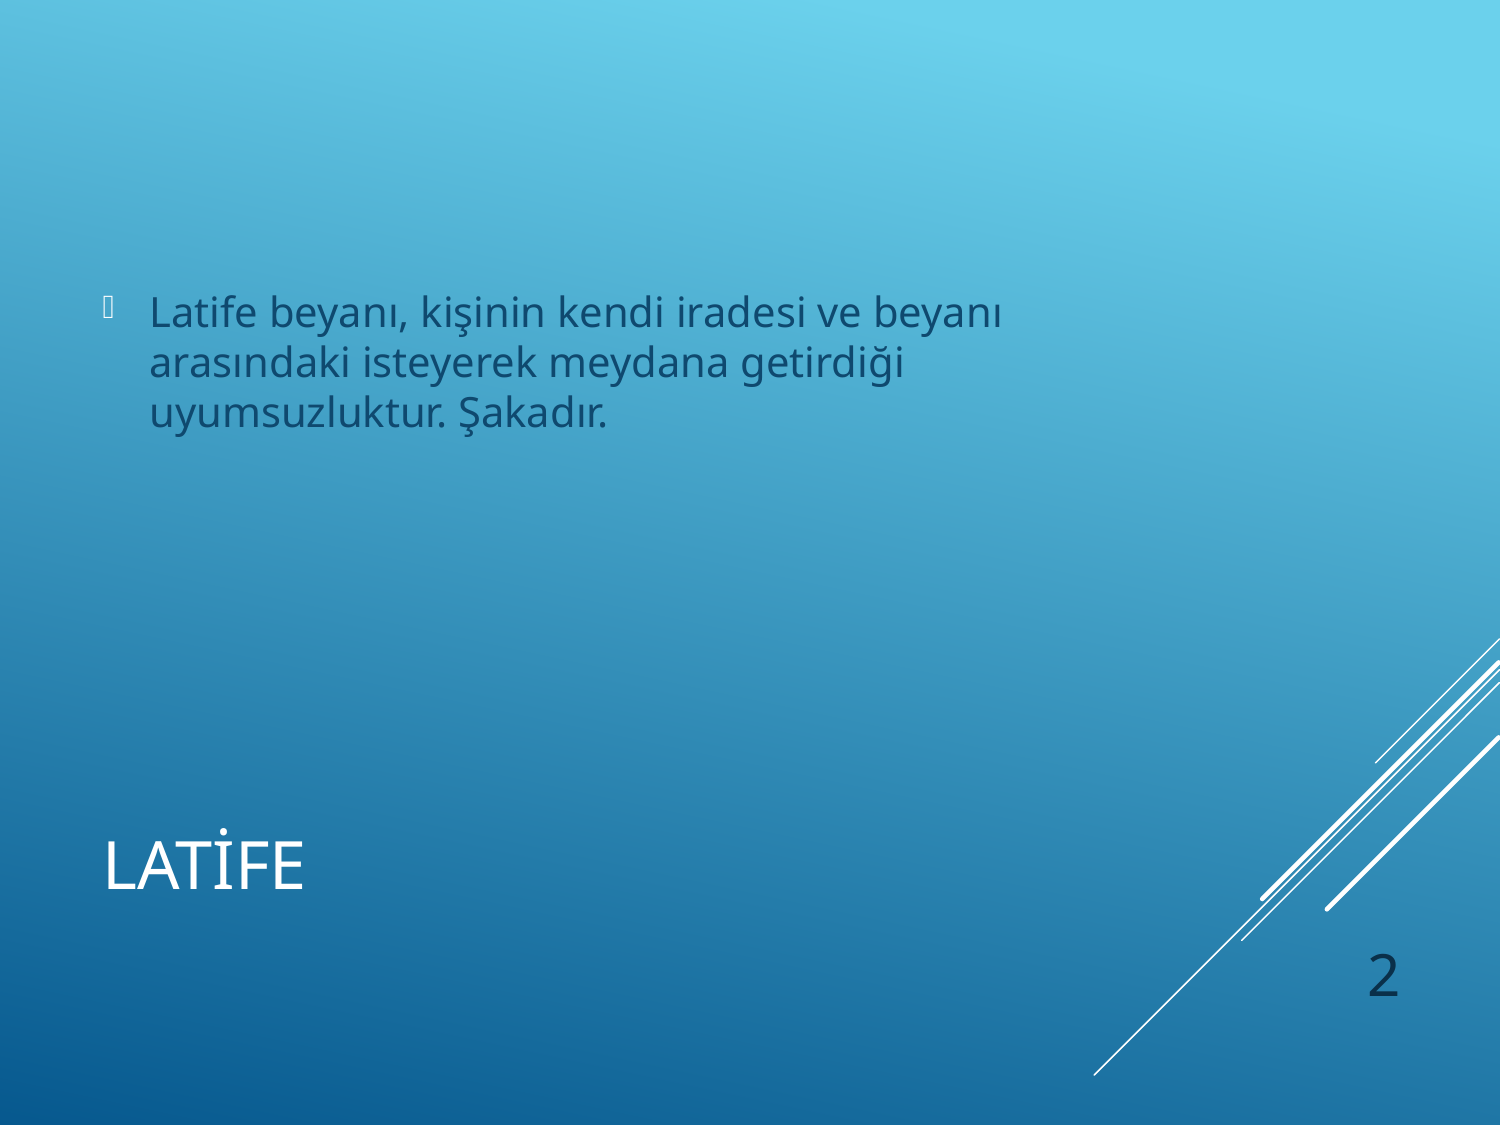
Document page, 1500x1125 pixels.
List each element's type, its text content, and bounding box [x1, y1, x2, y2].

list Latife beyanı, kişinin kendi iradesi ve beyanı arasındaki isteyerek meydana getirdiği uyumsuzluktur. Şakadır. [87, 87, 1163, 706]
title Latife [87, 737, 1163, 988]
slide_number 2 [1275, 915, 1416, 1025]
